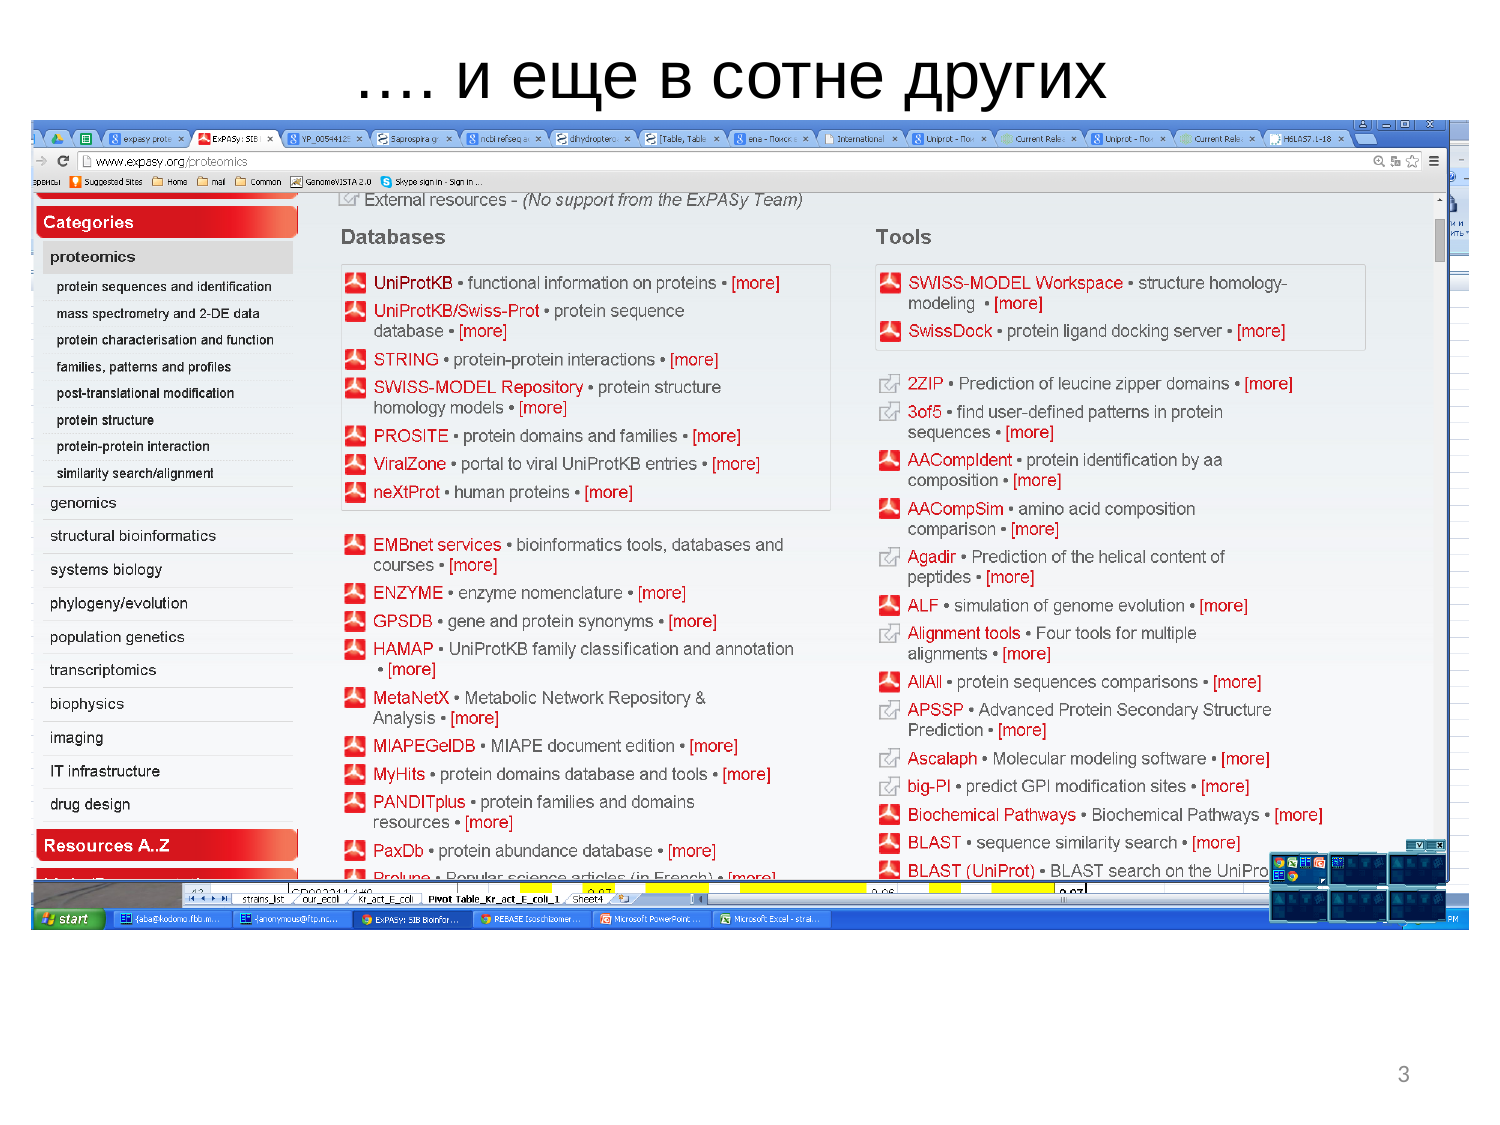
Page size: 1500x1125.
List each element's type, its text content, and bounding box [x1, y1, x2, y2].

picture [30, 120, 1469, 930]
slide_number 3 [1074, 1042, 1425, 1103]
text_box …. и еще в сотне других [337, 24, 1163, 119]
